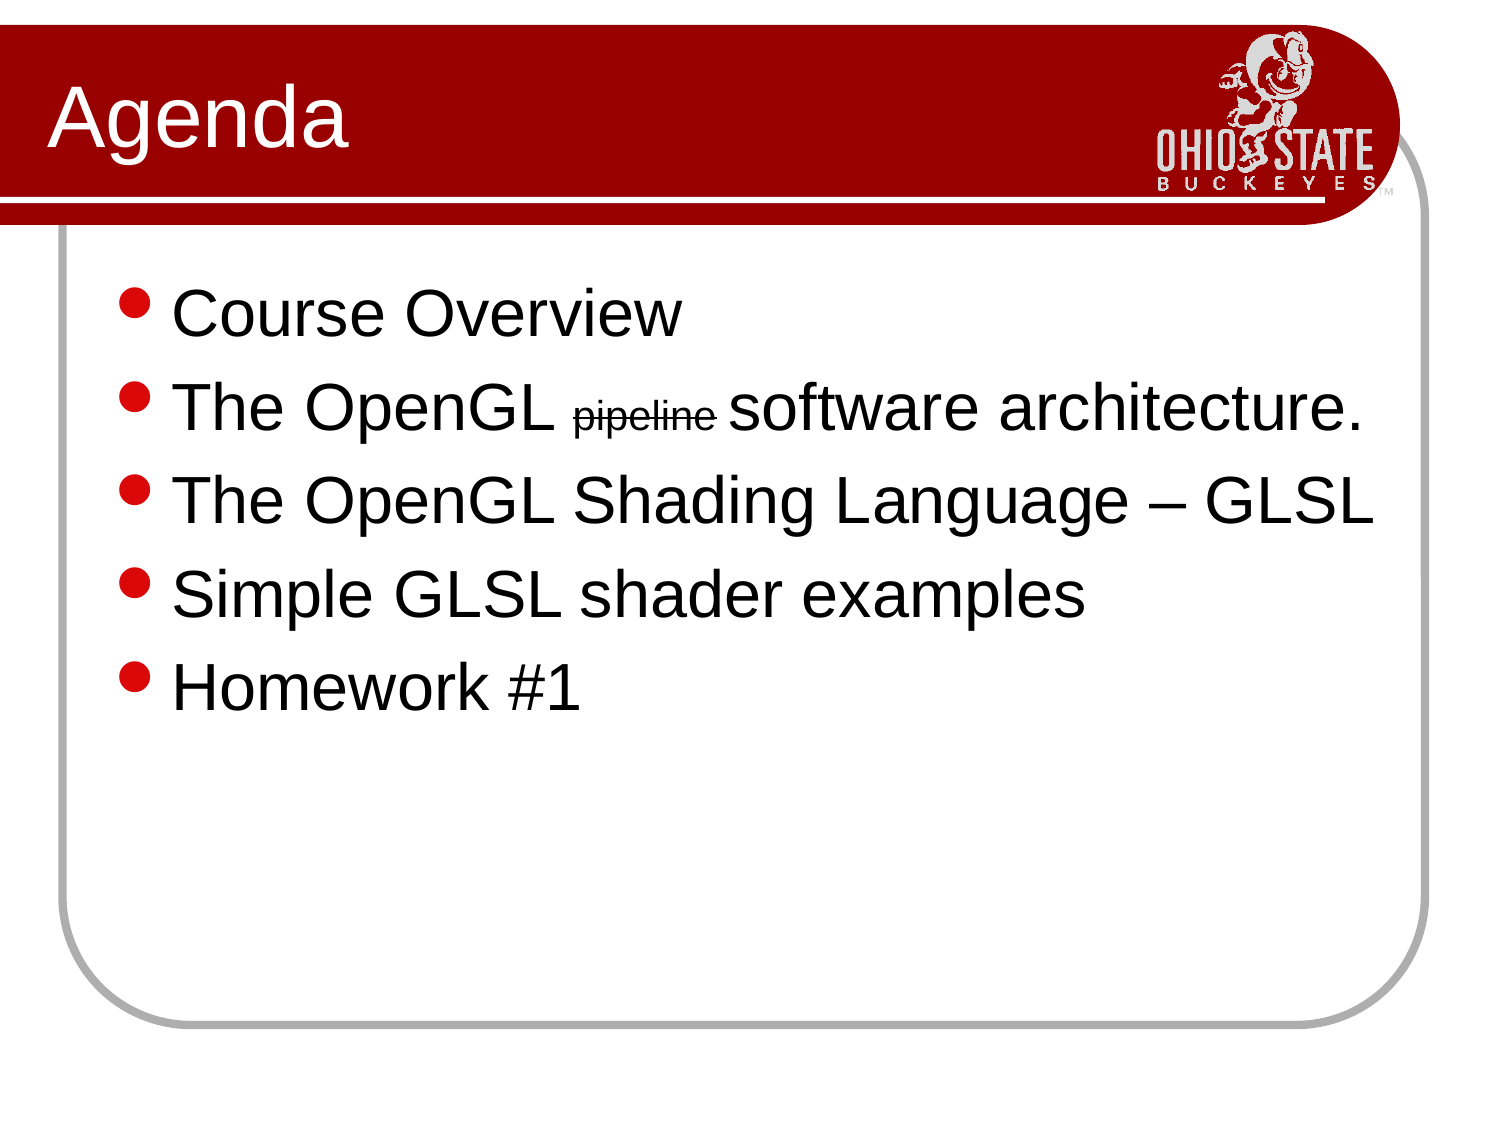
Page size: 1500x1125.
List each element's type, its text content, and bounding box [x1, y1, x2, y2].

title Agenda [31, 37, 1201, 188]
list Course Overview The OpenGL pipeline software architecture. The OpenGL Shading Language – GLSL Simple GLSL shader examples Homework #1 [99, 262, 1401, 988]
